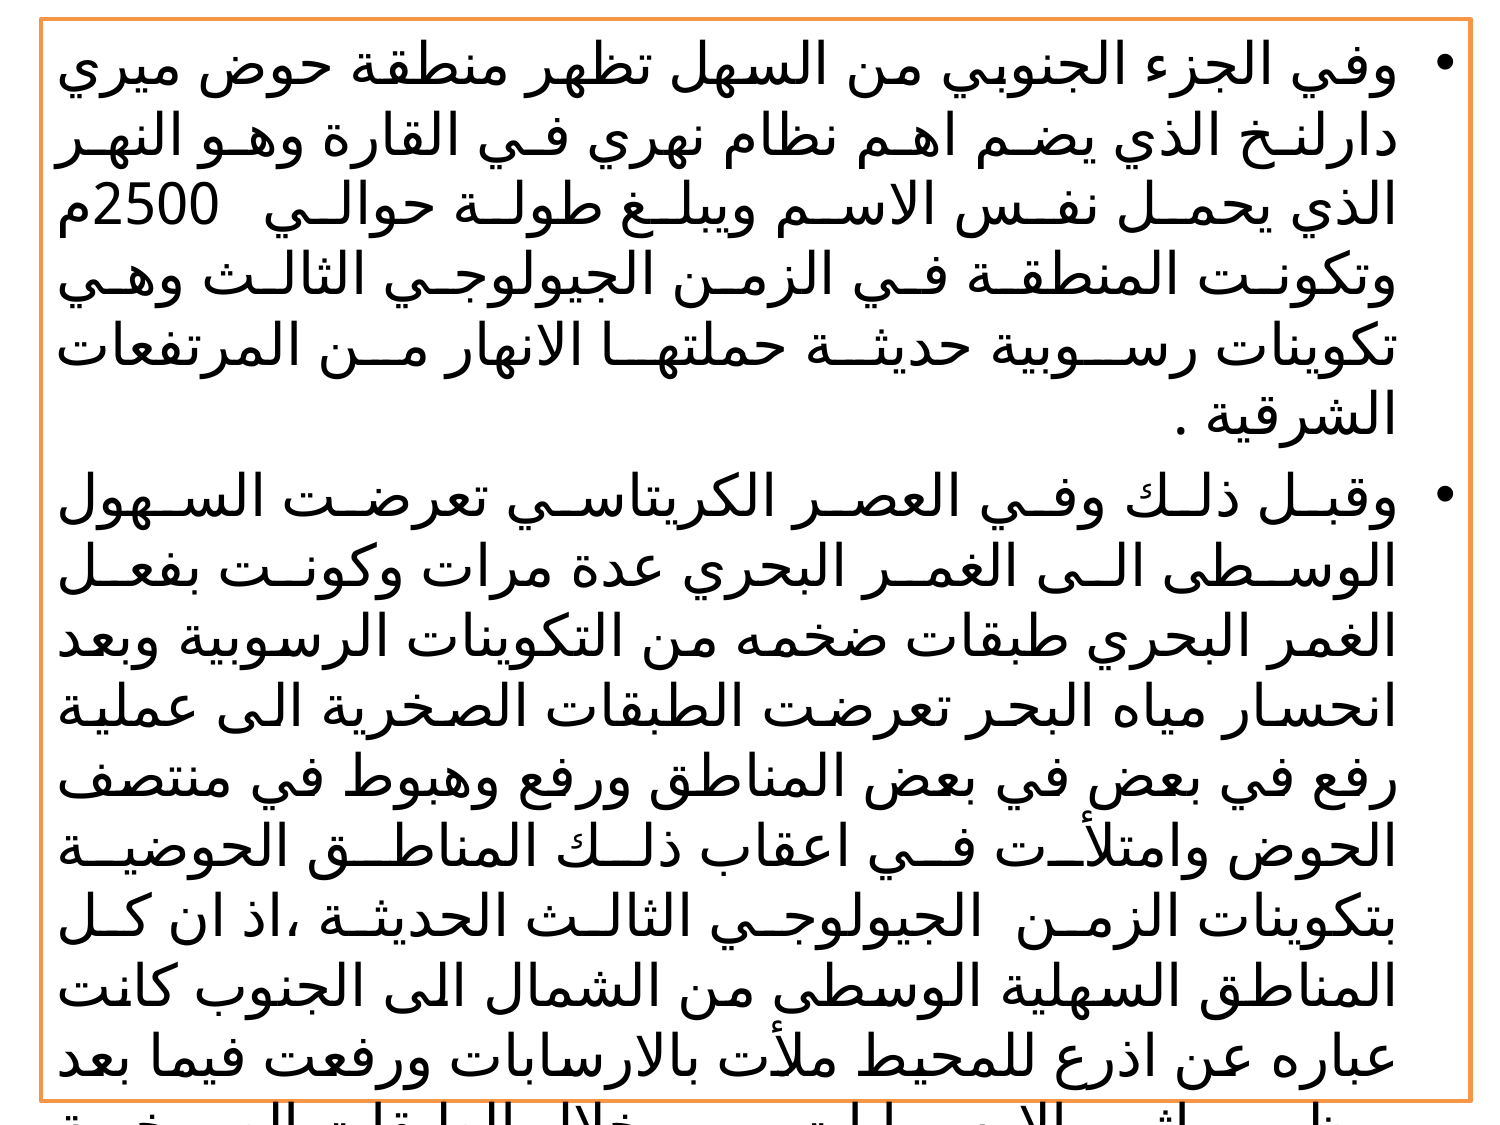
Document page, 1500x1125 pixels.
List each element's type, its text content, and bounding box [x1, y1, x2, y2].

list وفي الجزء الجنوبي من السهل تظهر منطقة حوض ميري دارلنخ الذي يضم اهم نظام نهري في القارة وهو النهر الذي يحمل نفس الاسم ويبلغ طولة حوالي 2500م وتكونت المنطقة في الزمن الجيولوجي الثالث وهي تكوينات رسوبية حديثة حملتها الانهار من المرتفعات الشرقية . وقبل ذلك وفي العصر الكريتاسي تعرضت السهول الوسطى الى الغمر البحري عدة مرات وكونت بفعل الغمر البحري طبقات ضخمه من التكوينات الرسوبية وبعد انحسار مياه البحر تعرضت الطبقات الصخرية الى عملية رفع في بعض في بعض المناطق ورفع وهبوط في منتصف الحوض وامتلأت في اعقاب ذلك المناطق الحوضية بتكوينات الزمن الجيولوجي الثالث الحديثة ،اذ ان كل المناطق السهلية الوسطى من الشمال الى الجنوب كانت عباره عن اذرع للمحيط ملأت بالارسابات ورفعت فيما بعد ويظهر اثر الارسابات من خلال الطبقات الصخرية الرسوبية الضخمة المسامية التي تعتبر خزانا مهما للمياه الجوفية التي تسربت في فترة العصور المطيرة او مياه الامطار التي تختزن في الطبقات الصخرية القريبة من سطح الارض [39, 17, 1473, 1103]
